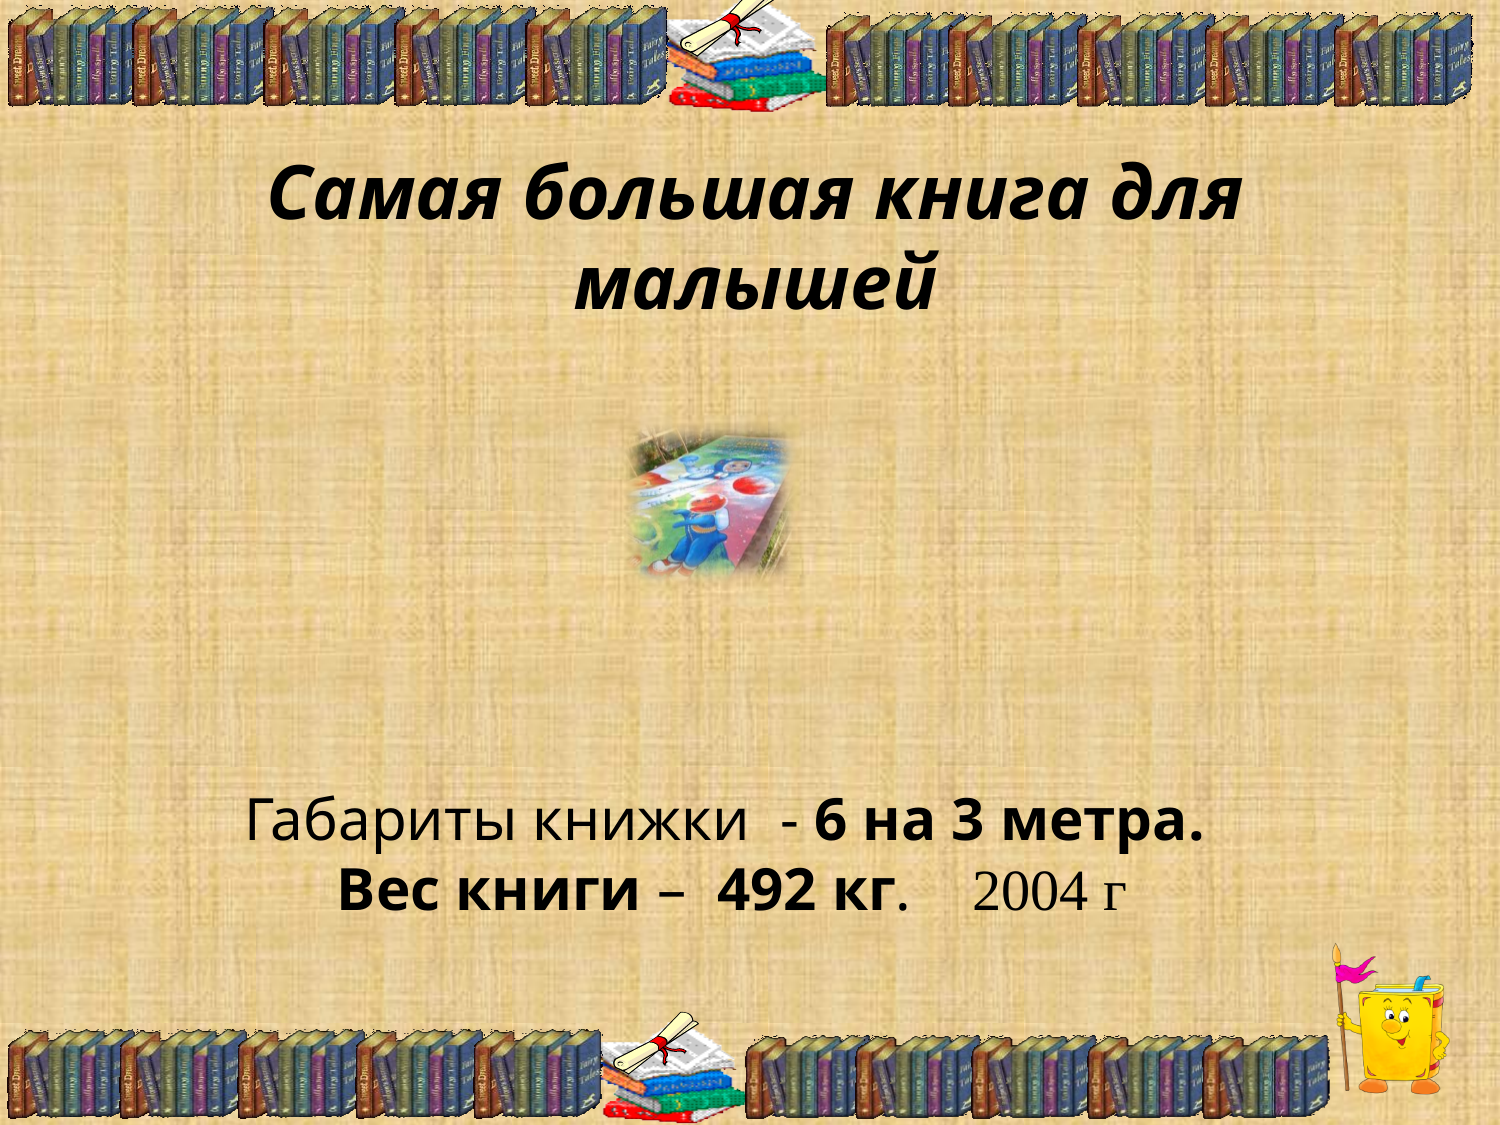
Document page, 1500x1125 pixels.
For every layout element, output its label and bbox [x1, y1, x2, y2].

picture [619, 420, 799, 587]
text_box [0, 0, 1500, 1125]
